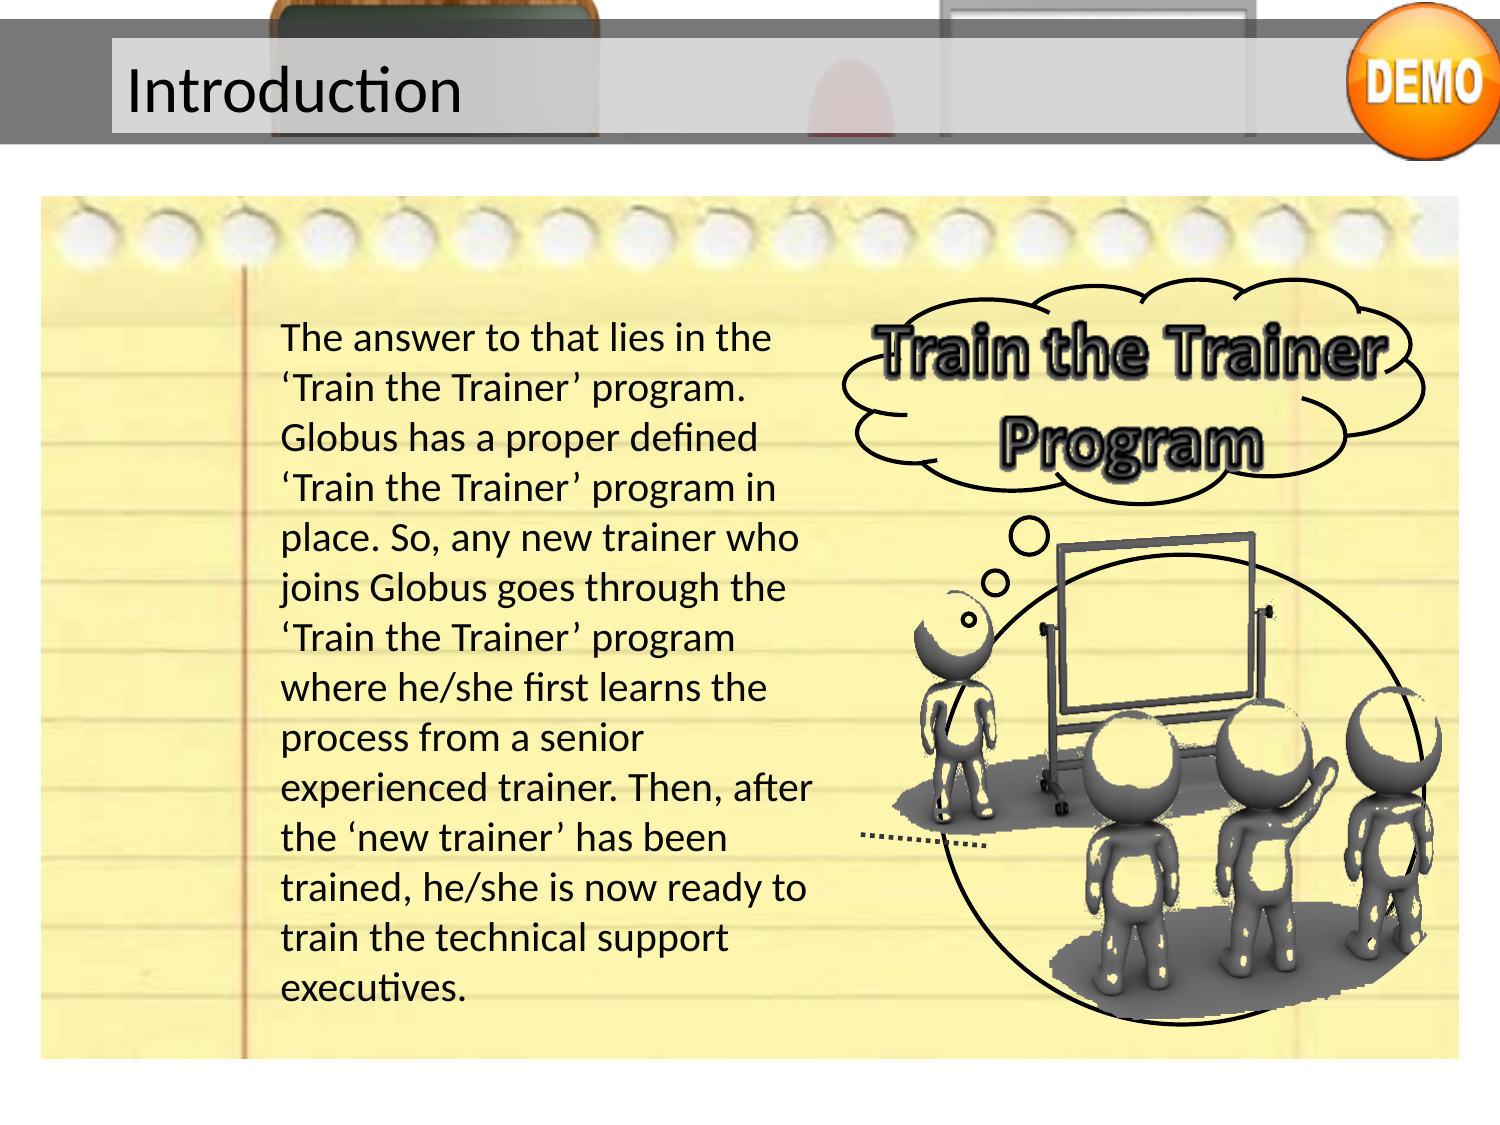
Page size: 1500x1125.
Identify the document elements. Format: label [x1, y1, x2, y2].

picture [1346, 2, 1500, 162]
text_box [0, 0, 1347, 145]
picture [41, 195, 1492, 1059]
